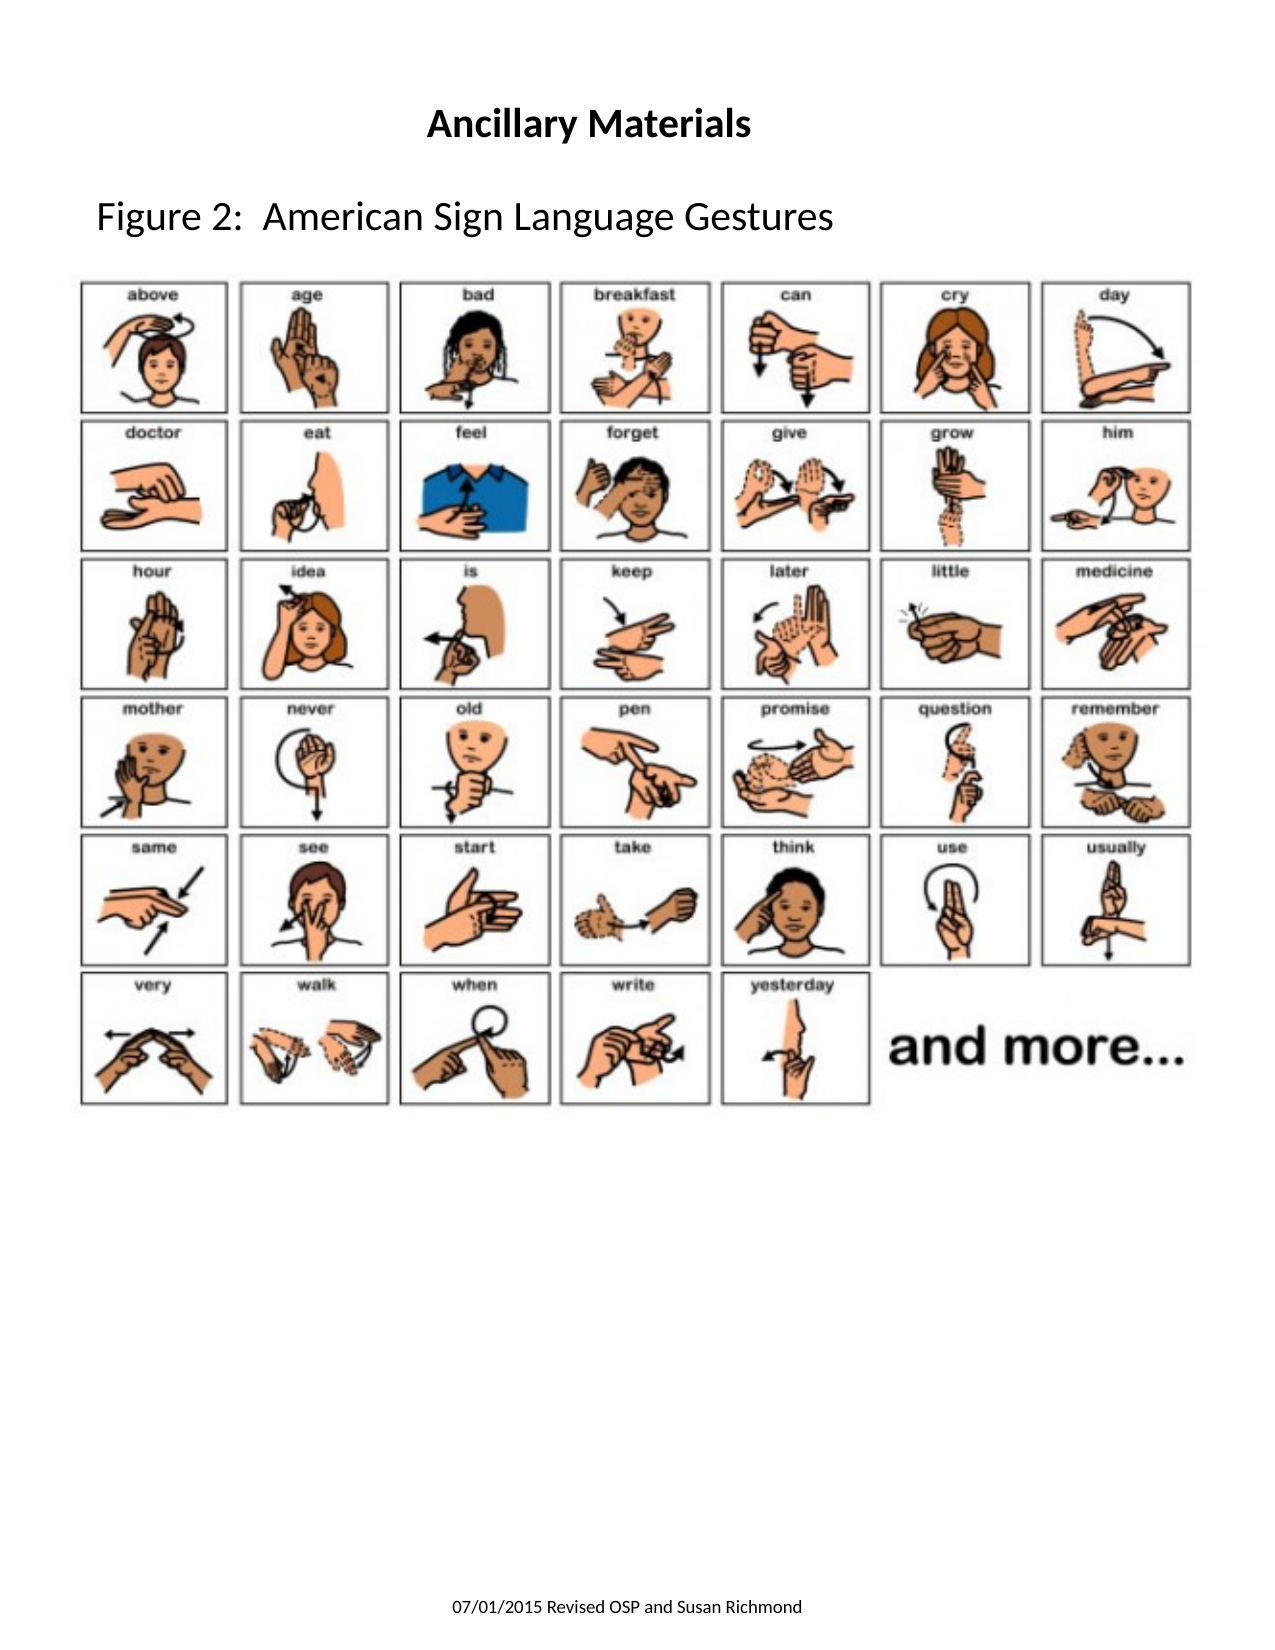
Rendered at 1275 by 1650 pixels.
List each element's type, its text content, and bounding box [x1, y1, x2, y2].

text_box Ancillary Materials [270, 87, 909, 155]
text_box Figure 2: American Sign Language Gestures [79, 180, 916, 247]
picture [56, 274, 1210, 1114]
